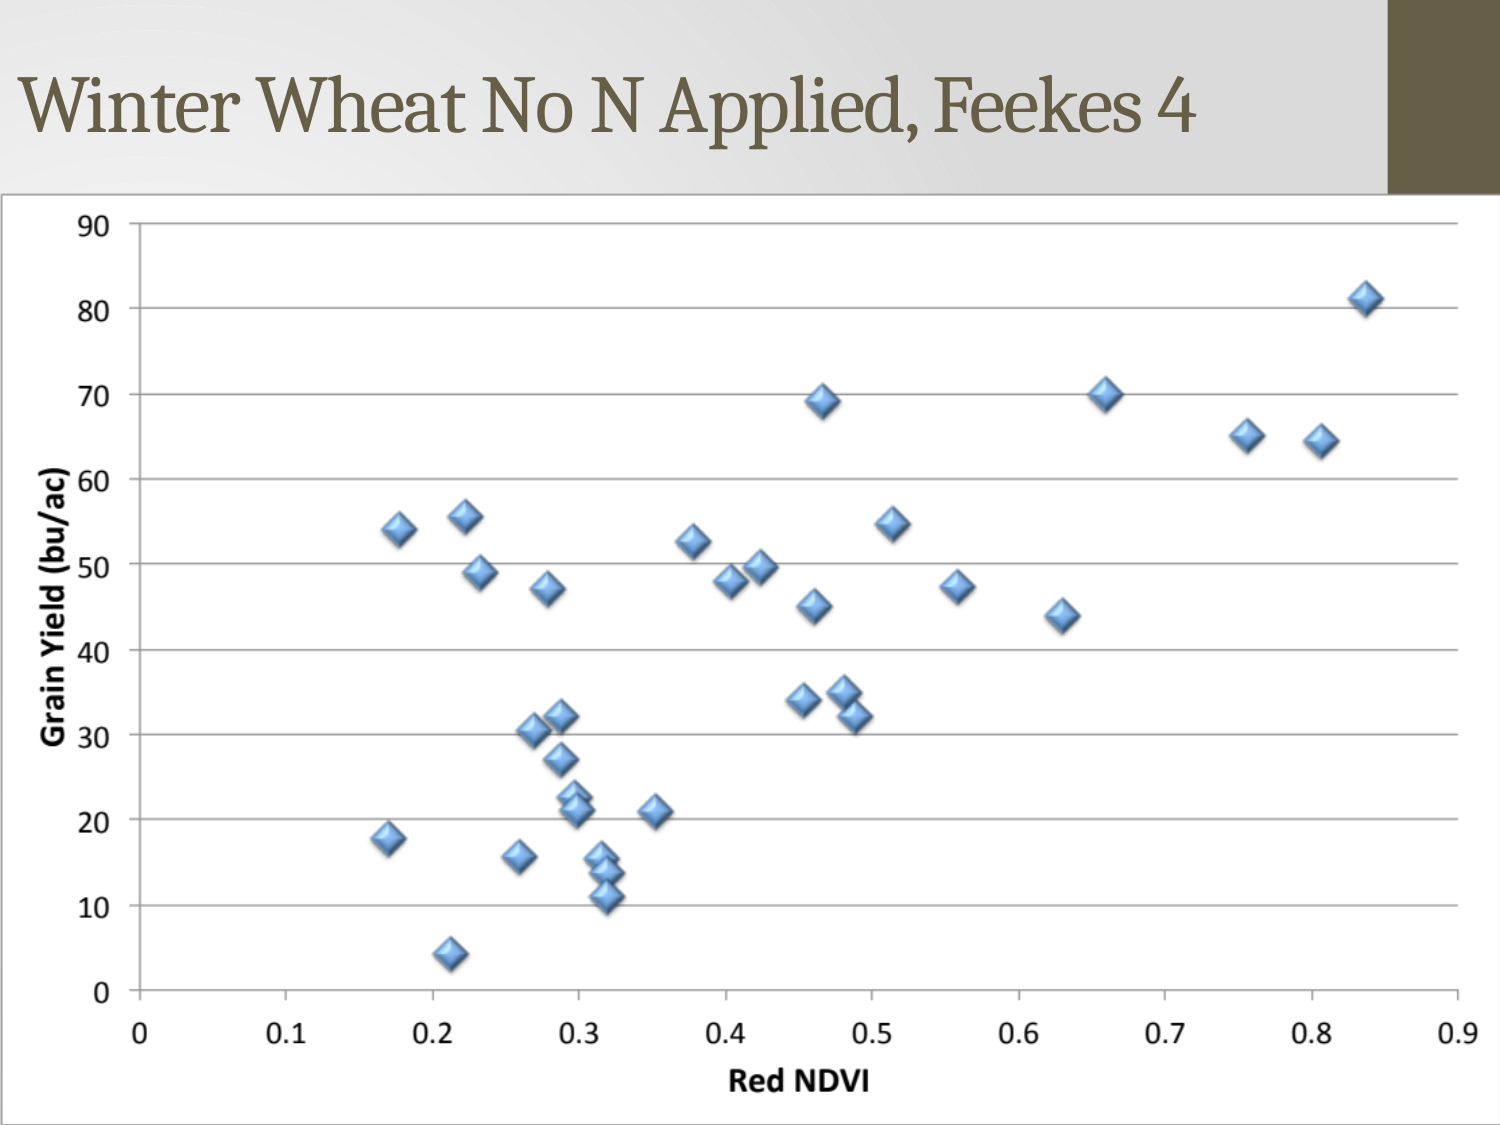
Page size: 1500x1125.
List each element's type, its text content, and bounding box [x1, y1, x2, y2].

title Winter Wheat No N Applied, Feekes 4 [2, 5, 1353, 188]
picture [0, 193, 1500, 1125]
